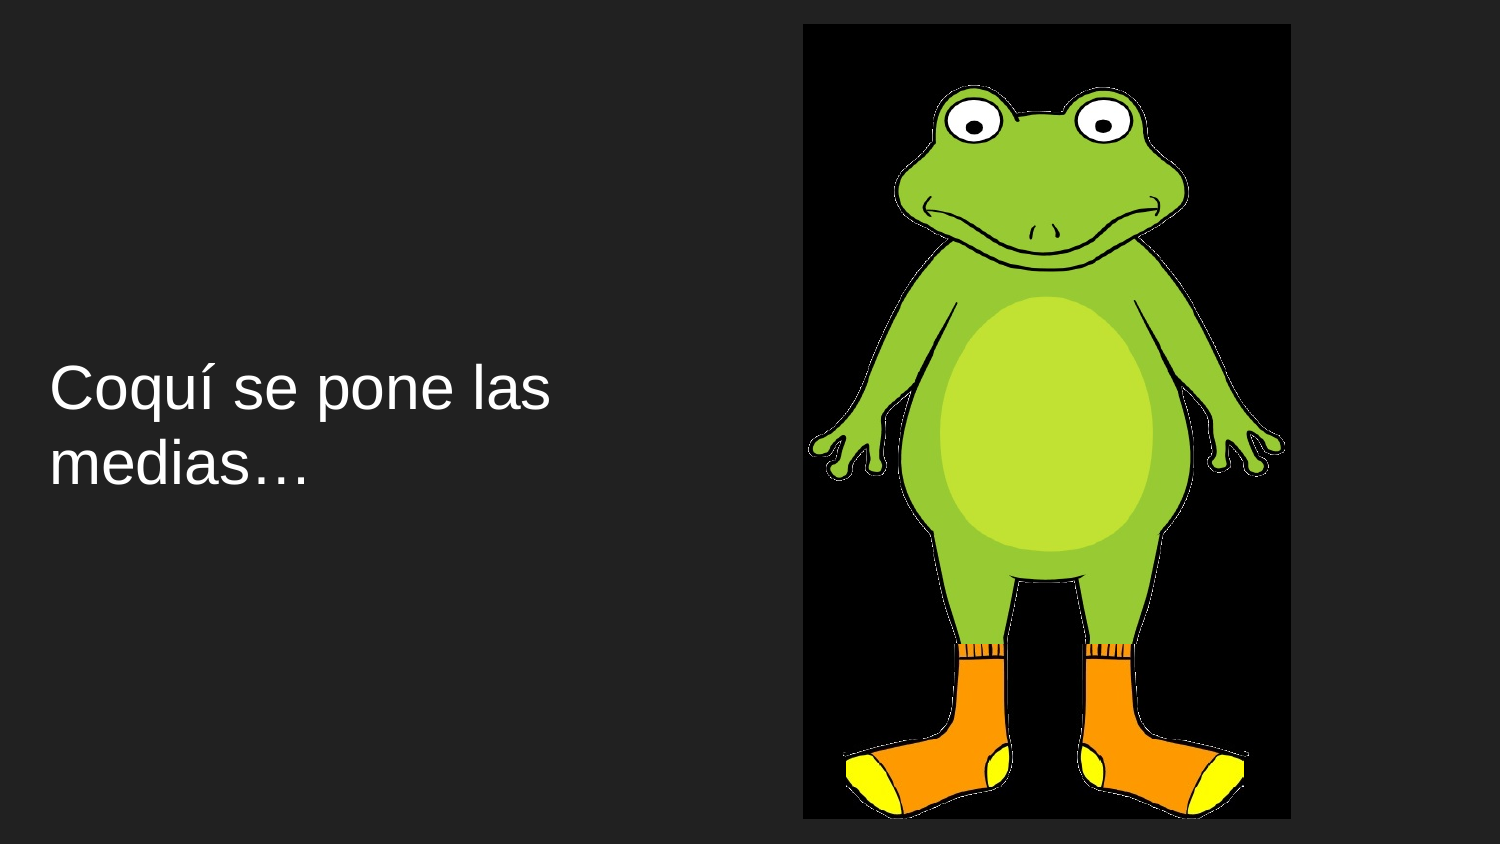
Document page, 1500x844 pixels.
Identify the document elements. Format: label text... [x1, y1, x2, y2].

title Coquí se pone las medias… [34, 74, 676, 770]
picture [802, 24, 1291, 819]
